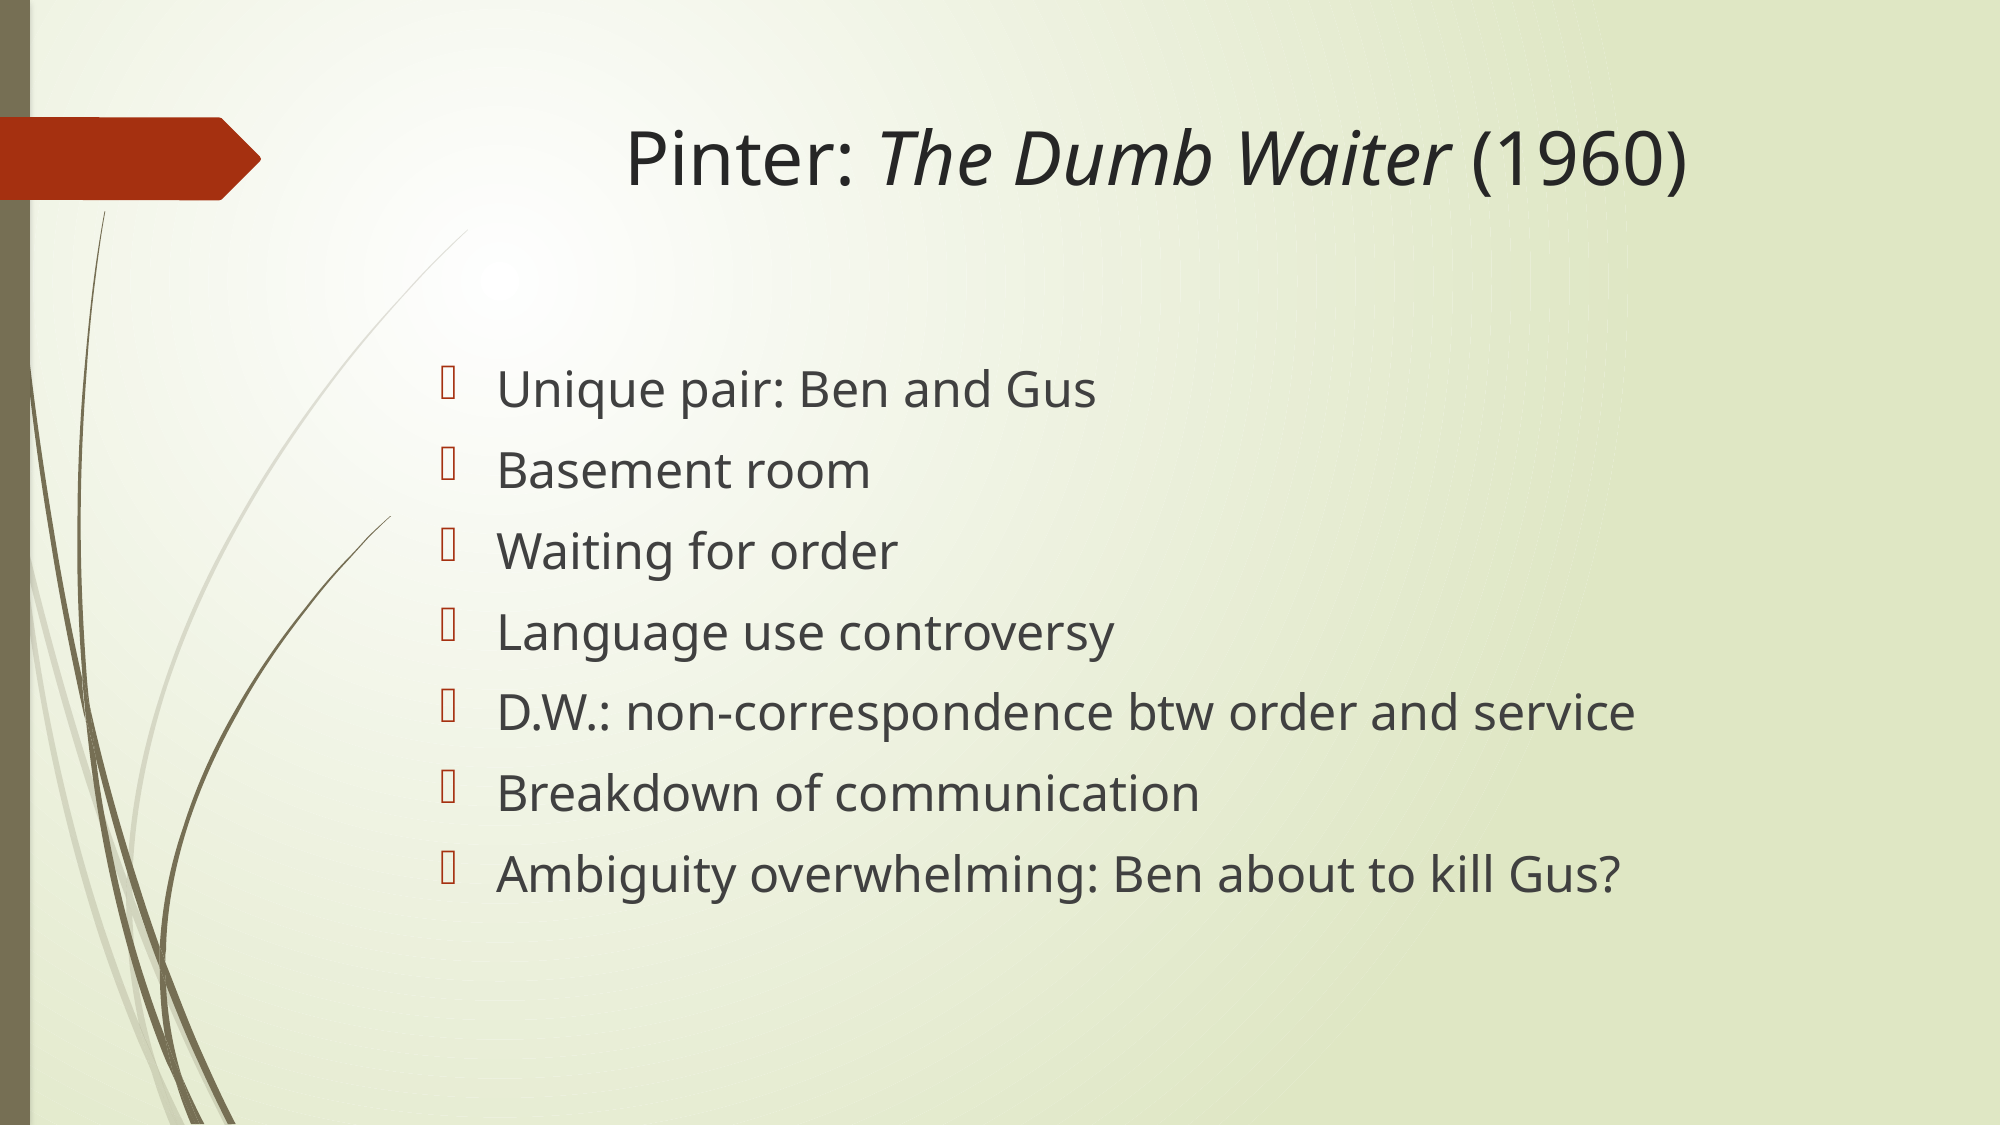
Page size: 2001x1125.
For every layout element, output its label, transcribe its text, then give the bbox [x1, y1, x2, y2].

title Pinter: The Dumb Waiter (1960) [425, 102, 1888, 313]
list Unique pair: Ben and Gus Basement room Waiting for order Language use controversy D.W.: non-correspondence btw order and service Breakdown of communication Ambiguity overwhelming: Ben about to kill Gus? [424, 350, 1888, 970]
